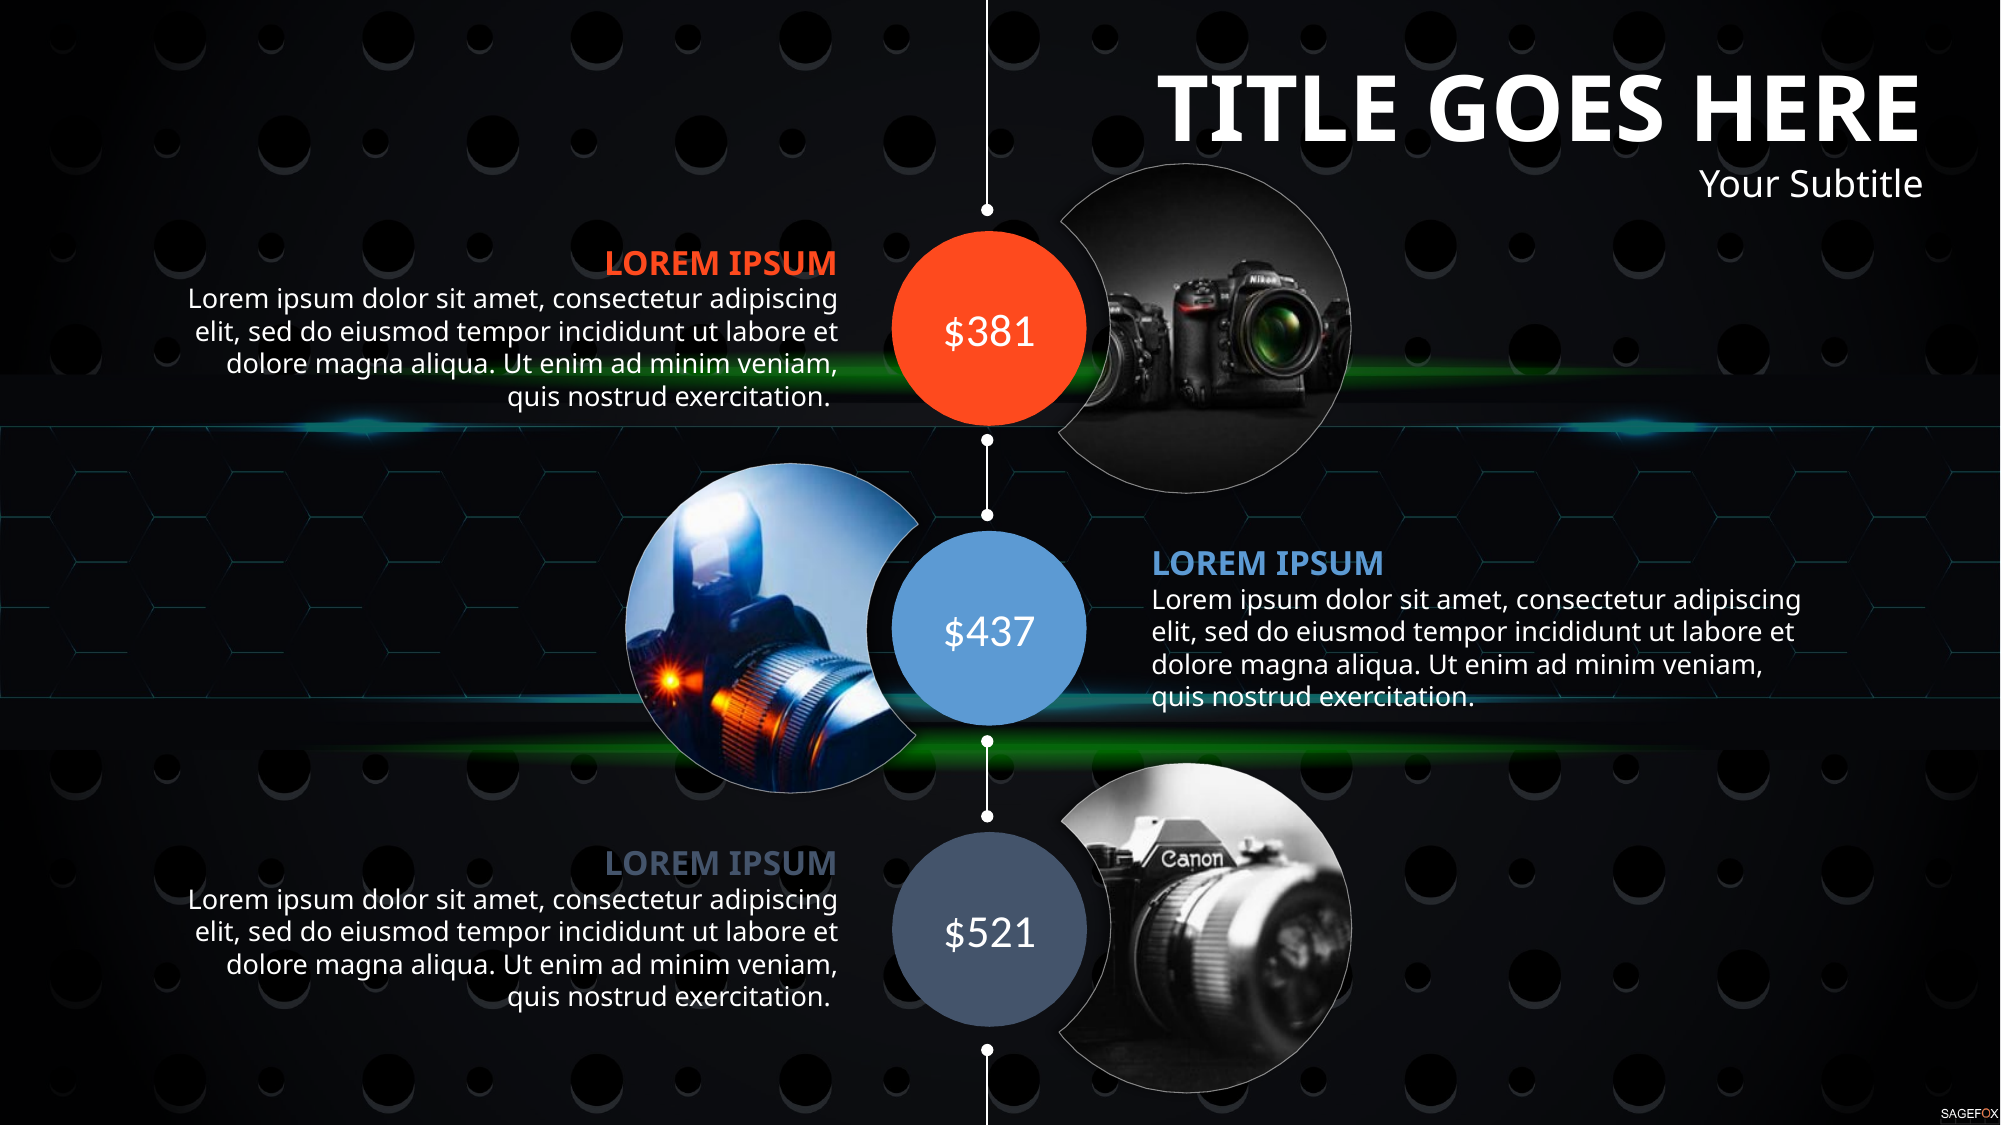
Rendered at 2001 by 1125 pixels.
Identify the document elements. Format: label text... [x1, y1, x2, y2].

text_box [625, 463, 919, 794]
text_box LOREM IPSUM Lorem ipsum dolor sit amet, consectetur adipiscing elit, sed do eiusmod tempor incididunt ut labore et dolore magna aliqua. Ut enim ad minim veniam, quis nostrud exercitation. [163, 837, 848, 1017]
text_box LOREM IPSUM Lorem ipsum dolor sit amet, consectetur adipiscing elit, sed do eiusmod tempor incididunt ut labore et dolore magna aliqua. Ut enim ad minim veniam, quis nostrud exercitation. [163, 236, 848, 417]
text_box [1058, 212, 1352, 494]
text_box TITLE GOES HERE Your Subtitle [1035, 42, 1939, 212]
text_box [1058, 763, 1352, 1093]
picture [0, 0, 2001, 1125]
text_box $521 [892, 831, 1088, 1027]
text_box LOREM IPSUM Lorem ipsum dolor sit amet, consectetur adipiscing elit, sed do eiusmod tempor incididunt ut labore et dolore magna aliqua. Ut enim ad minim veniam, quis nostrud exercitation. [1141, 537, 1826, 718]
text_box $437 [891, 530, 1087, 726]
text_box $381 [891, 231, 1087, 426]
